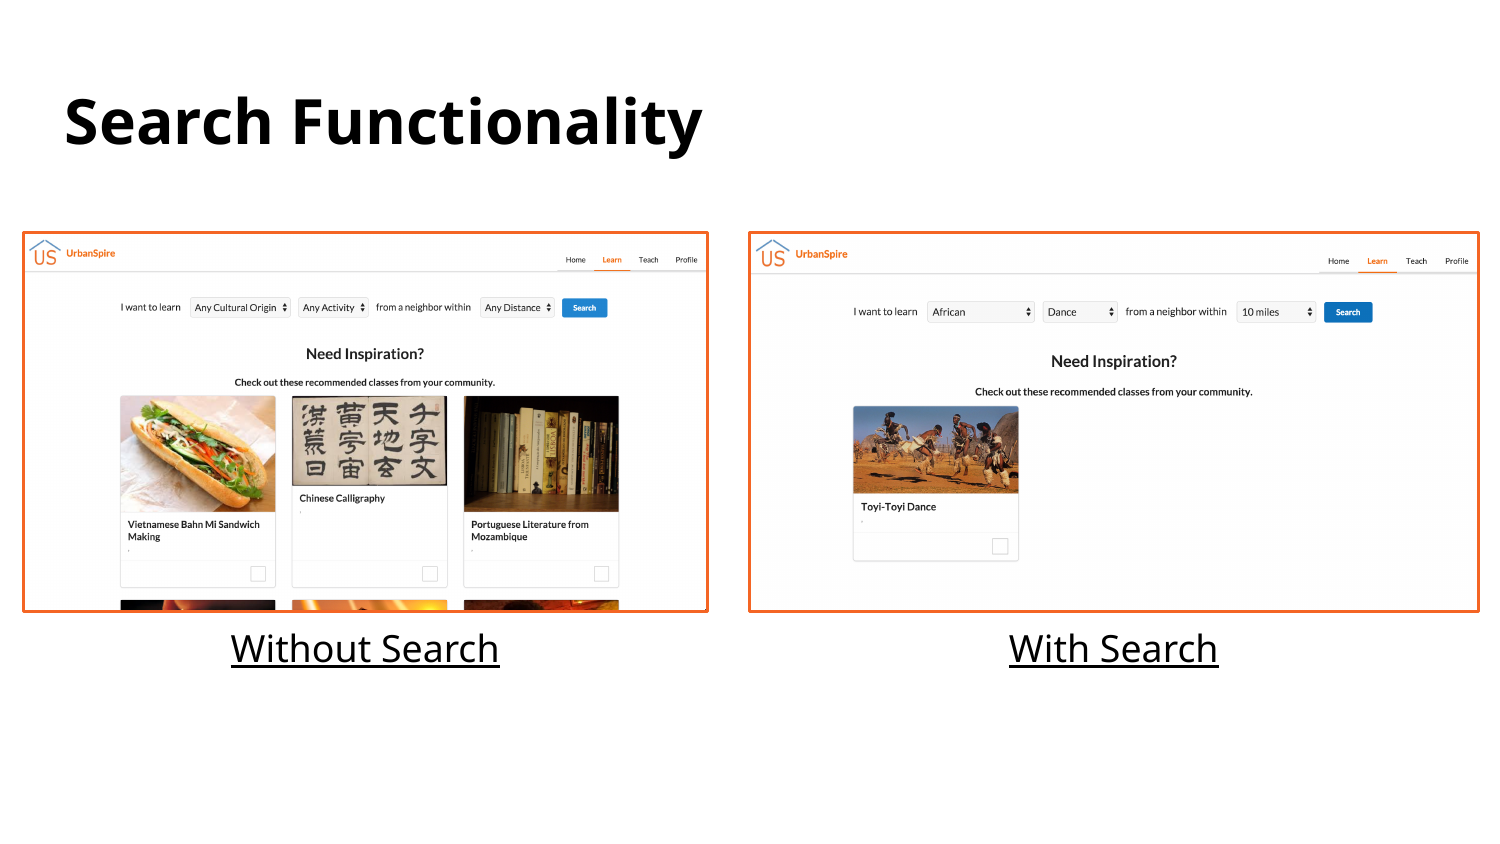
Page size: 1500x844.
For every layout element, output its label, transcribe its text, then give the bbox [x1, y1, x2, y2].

text_box With Search [751, 616, 1477, 704]
text_box Without Search [24, 617, 706, 704]
picture [24, 233, 707, 611]
title Search Functionality [49, 67, 1448, 173]
picture [751, 233, 1477, 611]
